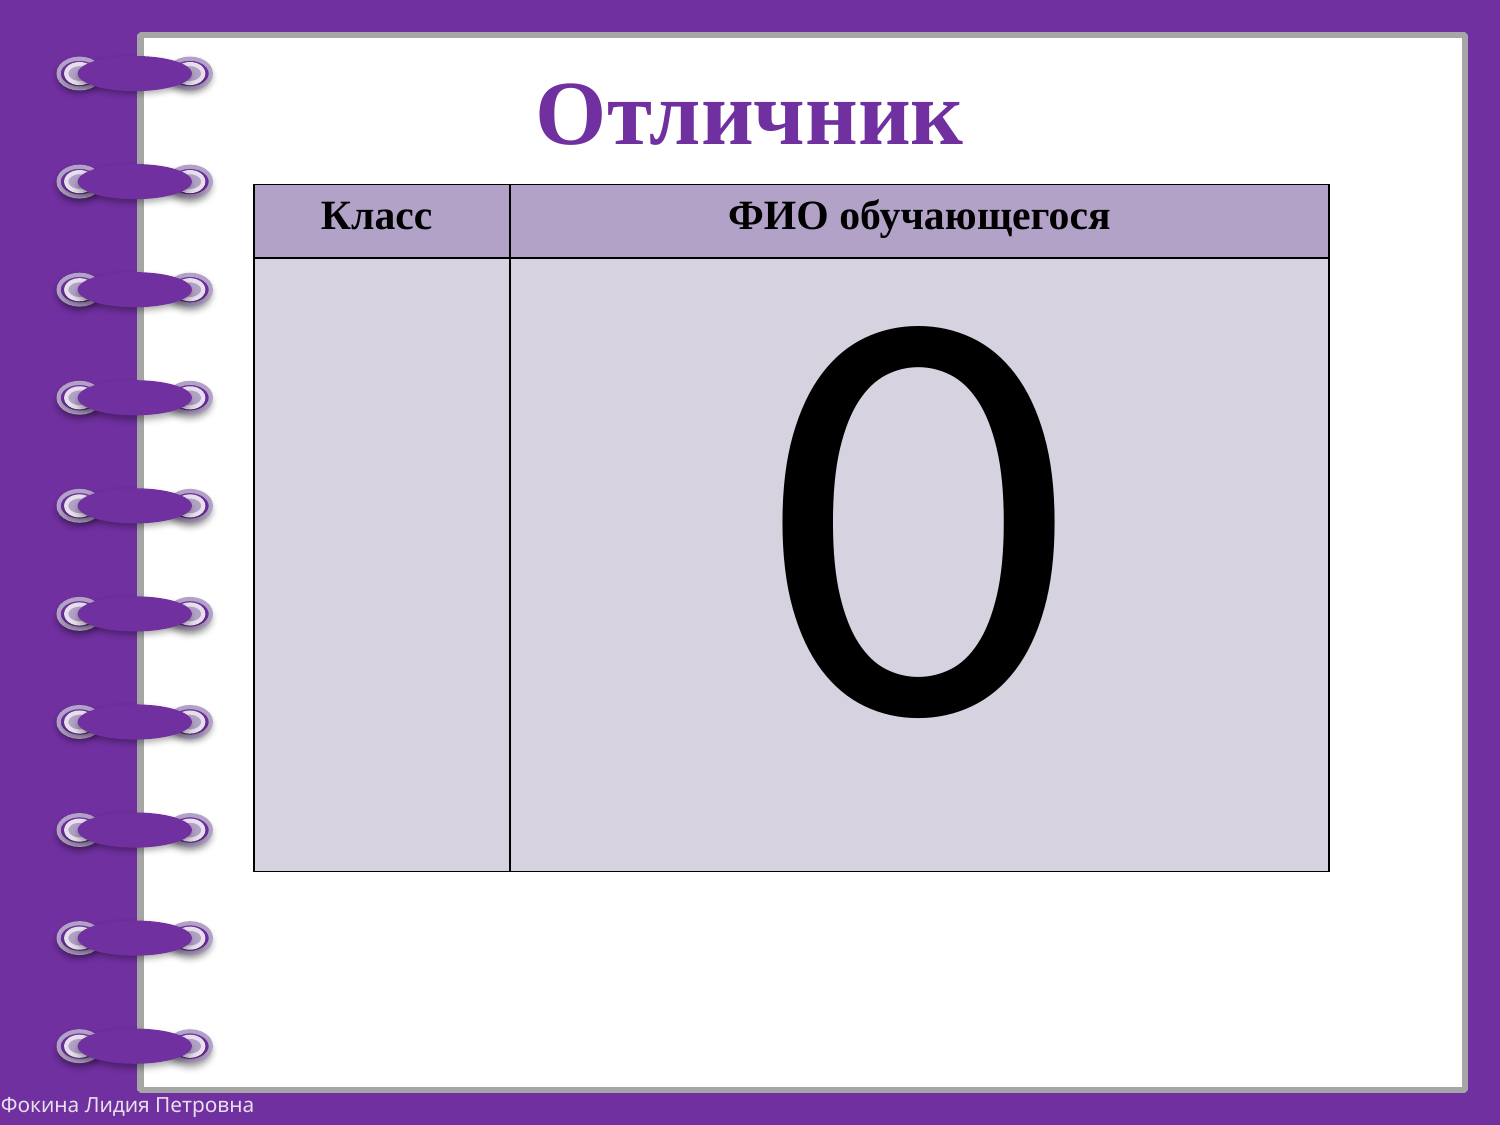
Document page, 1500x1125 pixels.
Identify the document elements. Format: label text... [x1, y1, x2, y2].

table_header Класс [255, 185, 509, 257]
table_cell 0 [511, 259, 1328, 871]
table_cell [255, 259, 509, 871]
table_header ФИО обучающегося [511, 185, 1328, 257]
title Отличник [0, 45, 1500, 173]
